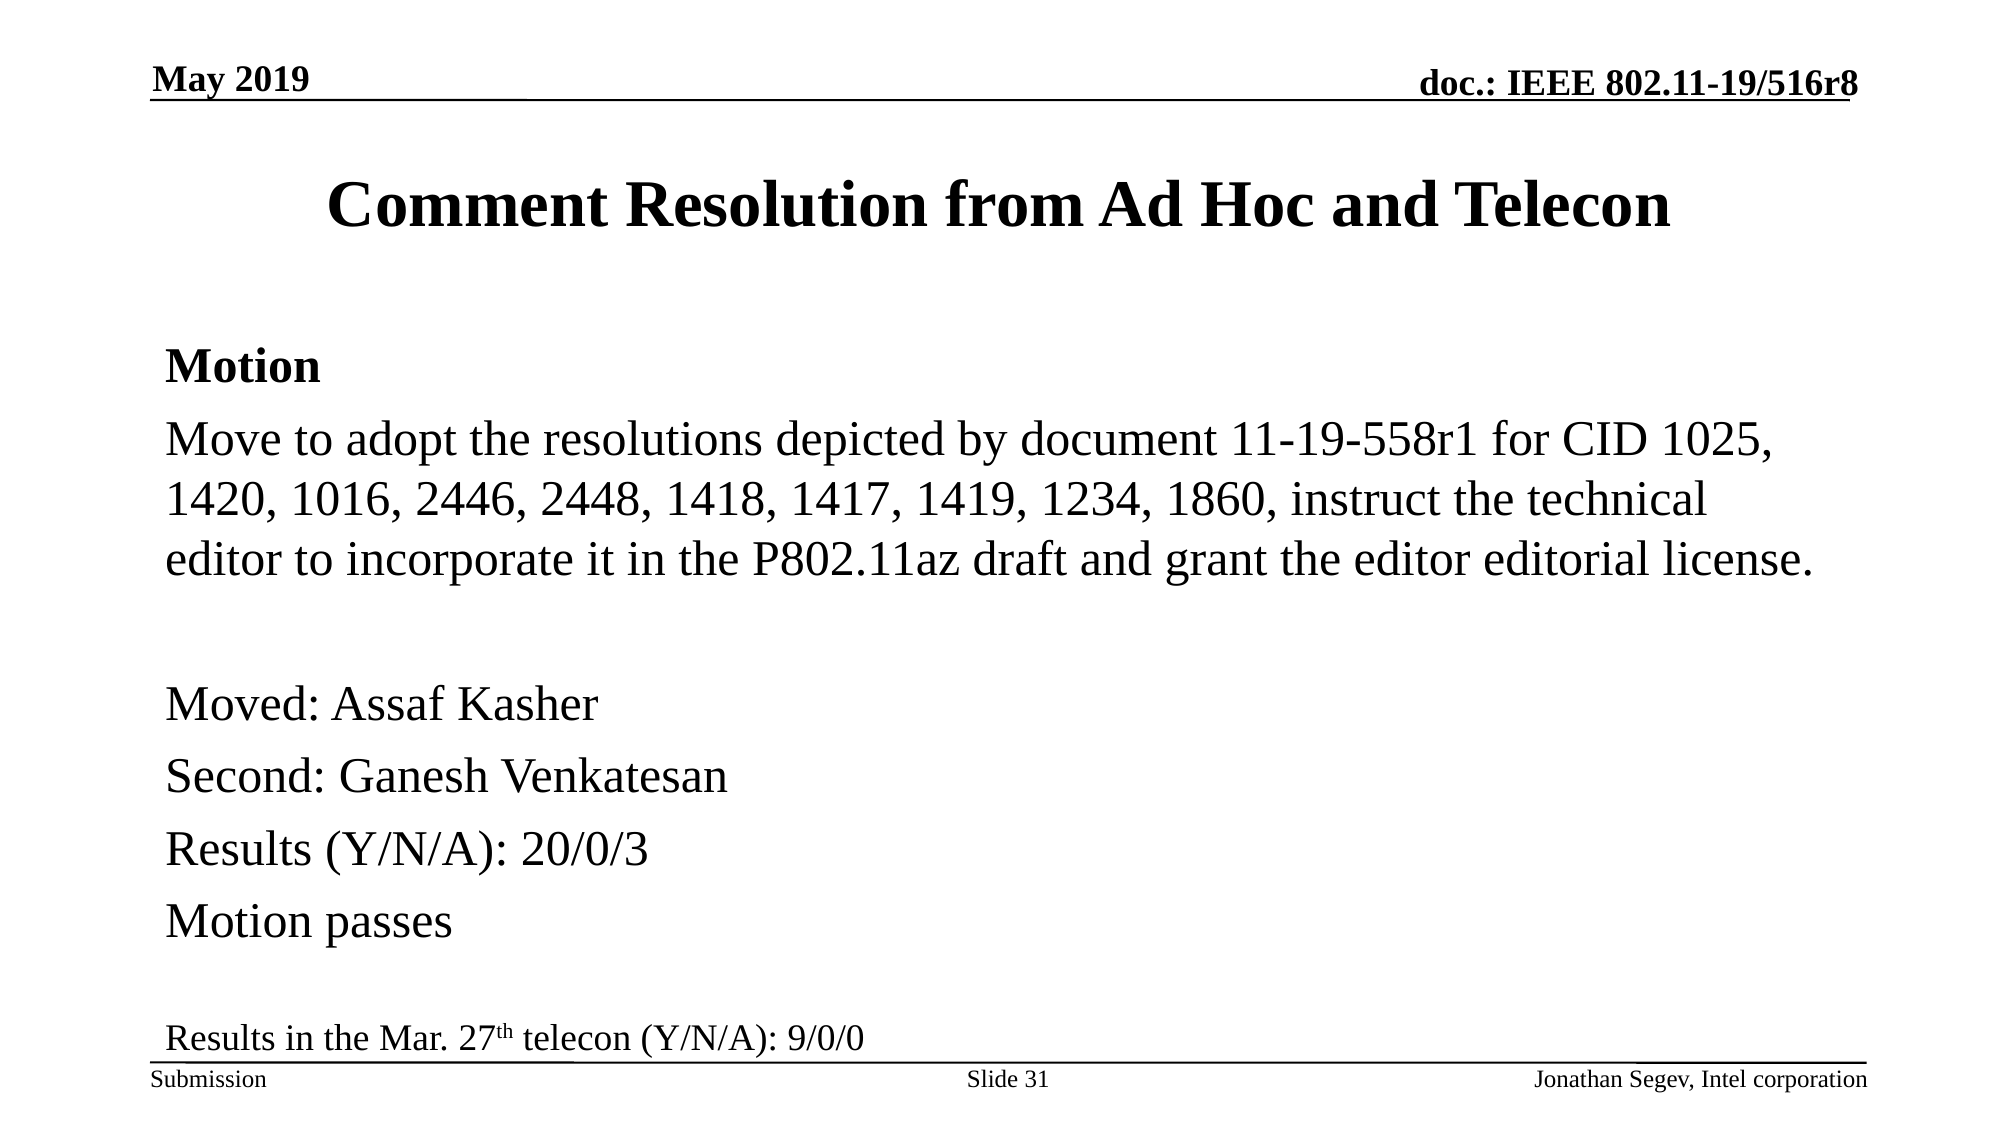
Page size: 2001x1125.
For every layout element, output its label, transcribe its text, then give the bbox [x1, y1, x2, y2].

slide_number Slide 31 [950, 1061, 1067, 1123]
title Comment Resolution from Ad Hoc and Telecon [149, 112, 1850, 288]
footer Jonathan Segev, Intel corporation [1171, 1061, 1869, 1093]
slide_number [152, 54, 563, 100]
list Motion Move to adopt the resolutions depicted by document 11-19-558r1 for CID 1025, 1420, 1016, 2446, 2448, 1418, 1417, 1419, 1234, 1860, instruct the technical editor to incorporate it in the P802.11az draft and grant the editor editorial license. Moved: Assaf Kasher Second: Ganesh Venkatesan Results (Y/N/A): 20/0/3 Motion passes Results in the Mar. 27th telecon (Y/N/A): 9/0/0 [149, 324, 1850, 1000]
